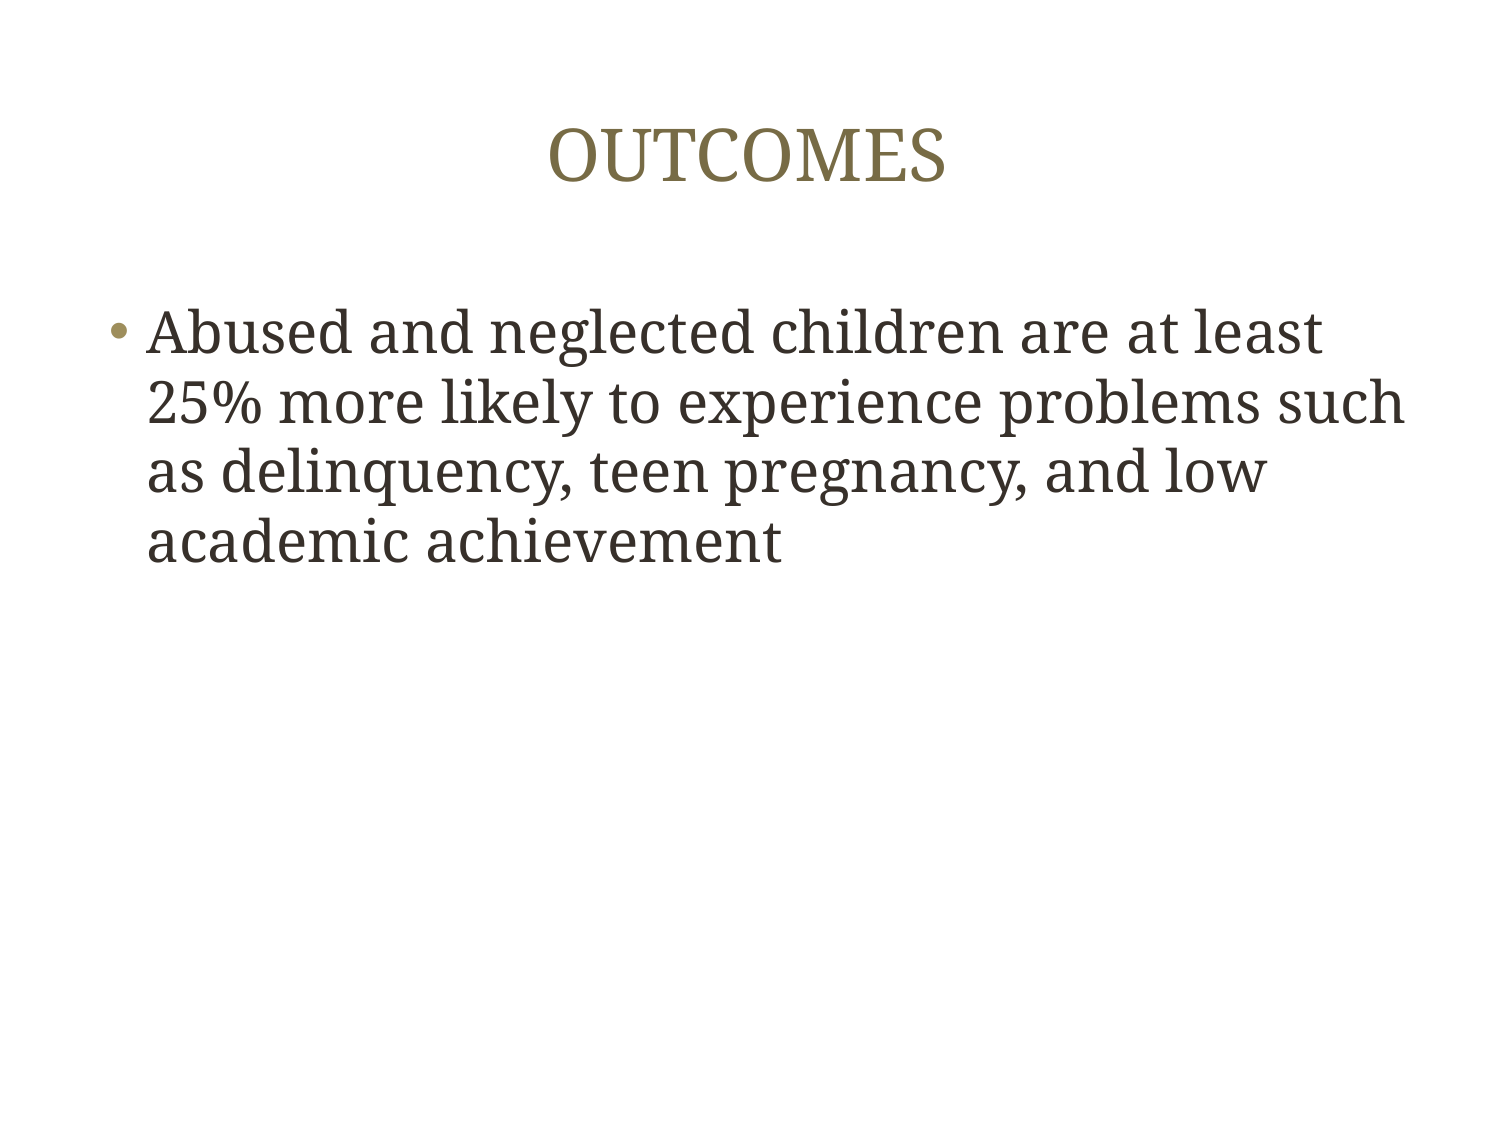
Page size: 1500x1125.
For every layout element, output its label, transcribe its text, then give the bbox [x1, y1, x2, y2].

list Abused and neglected children are at least 25% more likely to experience problems such as delinquency, teen pregnancy, and low academic achievement [75, 287, 1425, 1005]
title outcomes [69, 66, 1425, 238]
